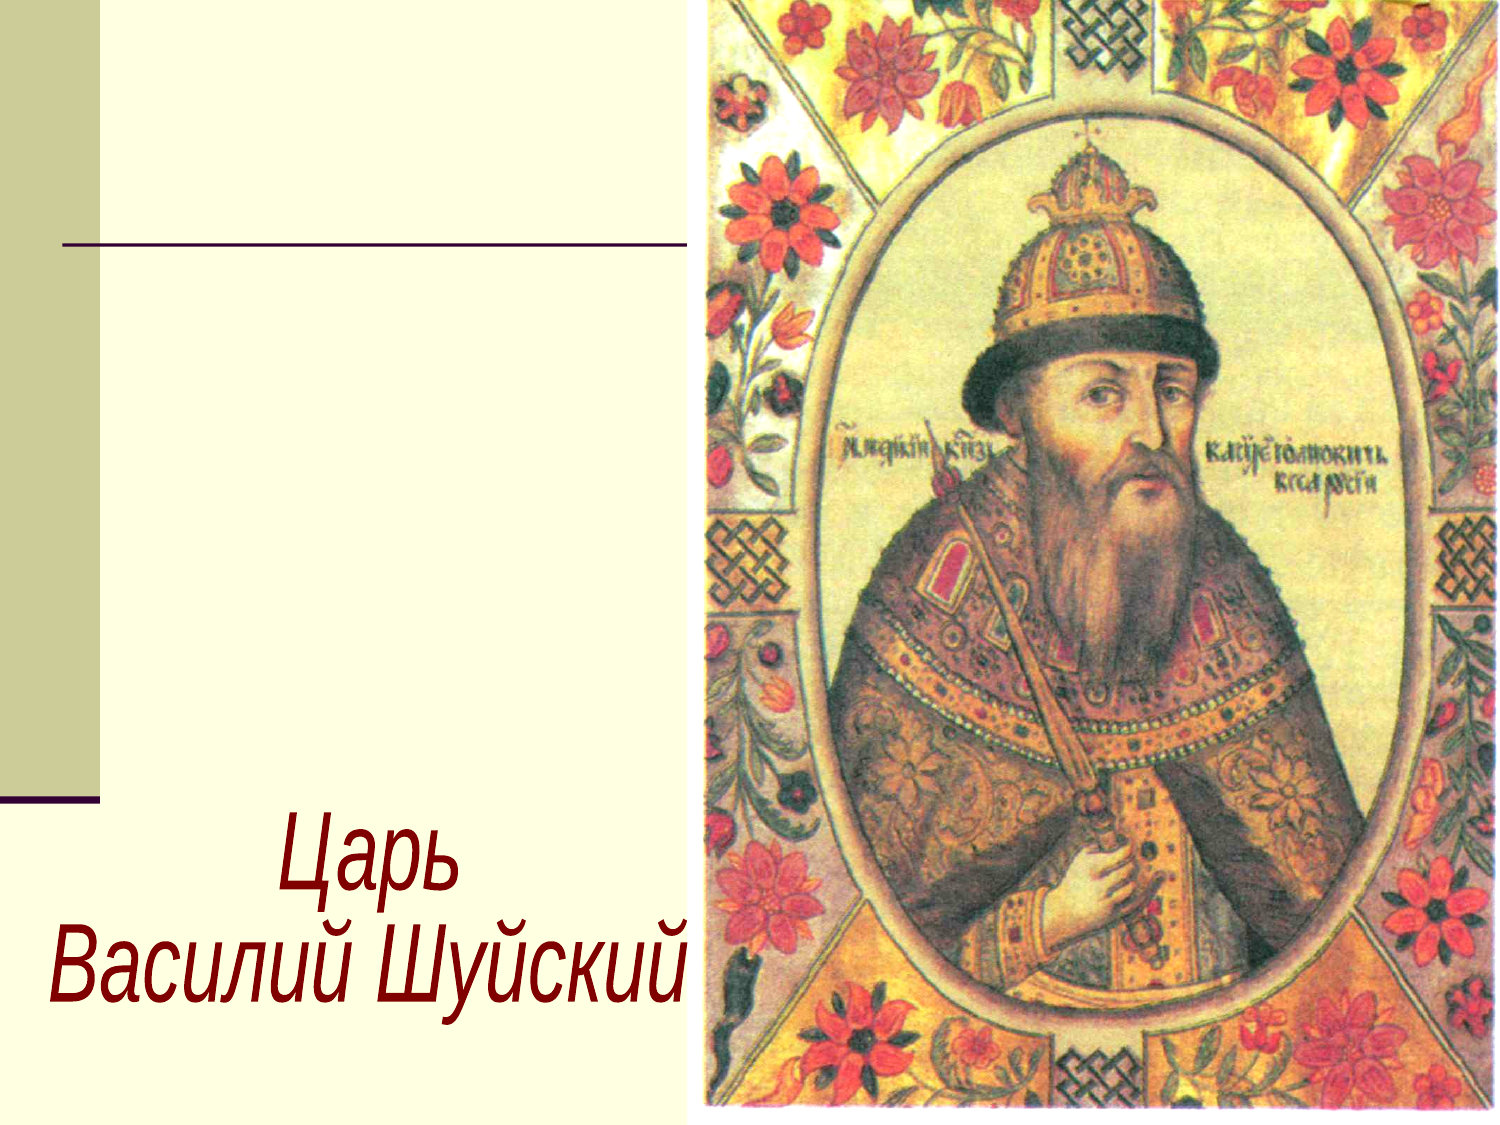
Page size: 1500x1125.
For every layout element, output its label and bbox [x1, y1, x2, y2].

list [687, 0, 1500, 1125]
